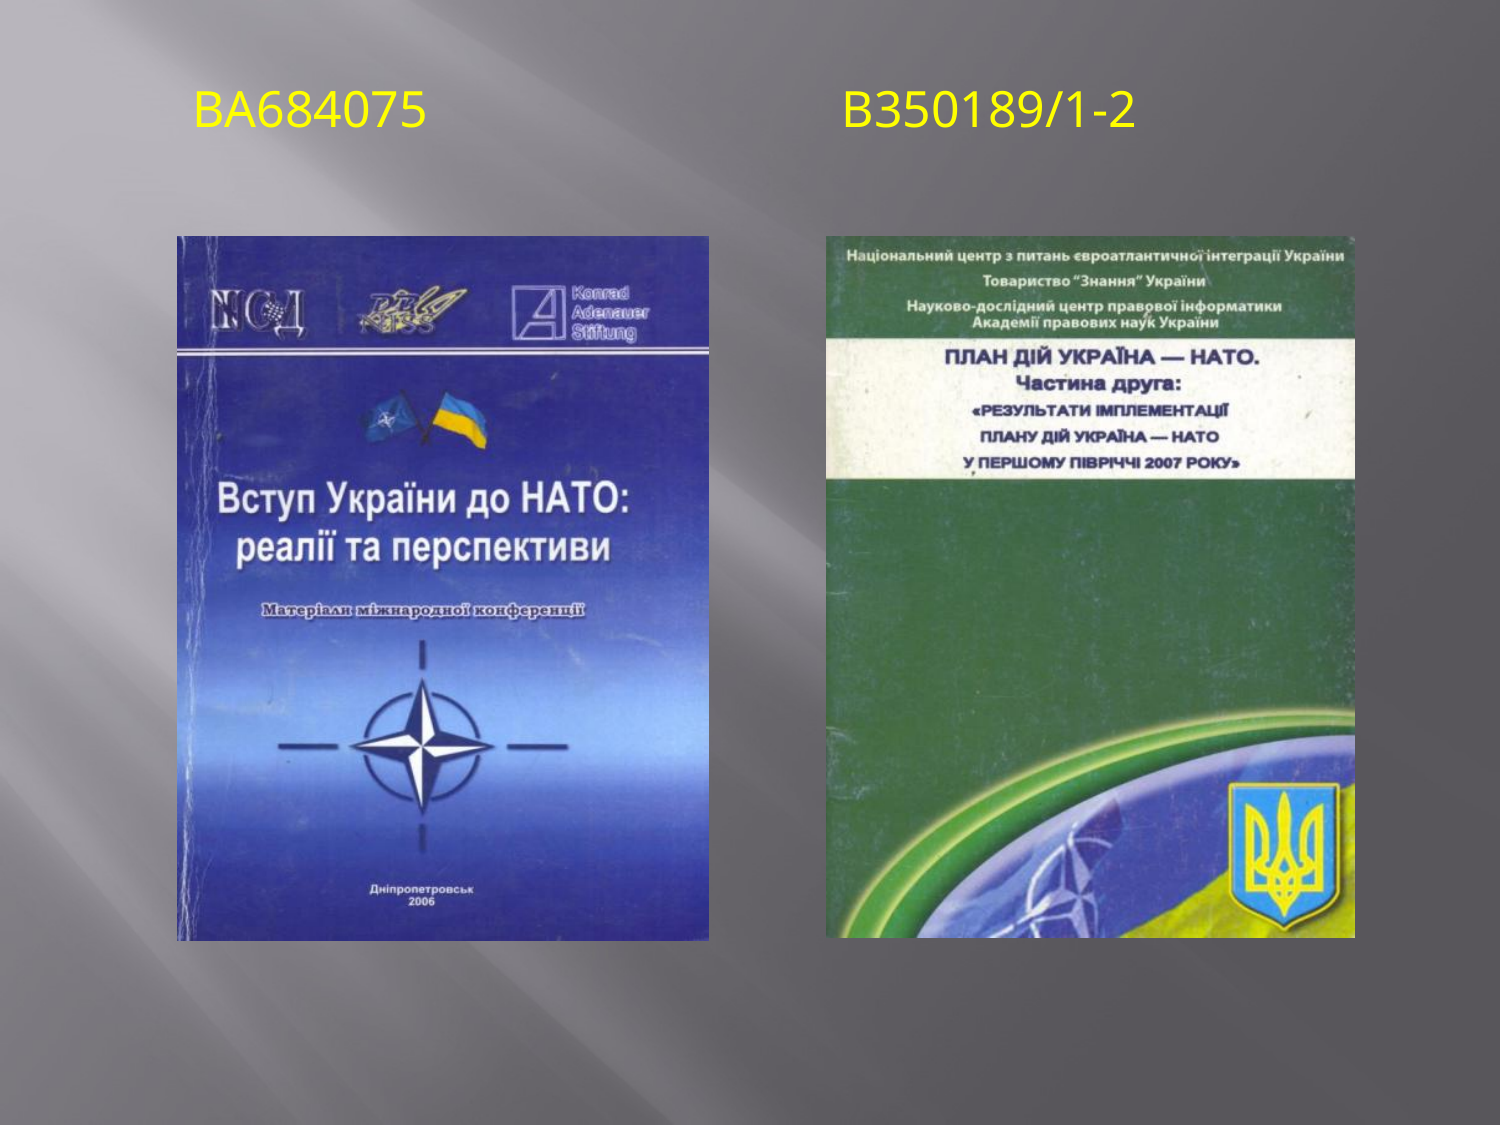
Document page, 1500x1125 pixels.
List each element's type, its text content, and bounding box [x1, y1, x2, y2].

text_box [176, 235, 709, 986]
picture [0, 0, 1500, 1125]
list В350189/1-2 [826, 42, 1425, 173]
list ВА684075 [177, 42, 738, 173]
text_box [826, 235, 1359, 986]
